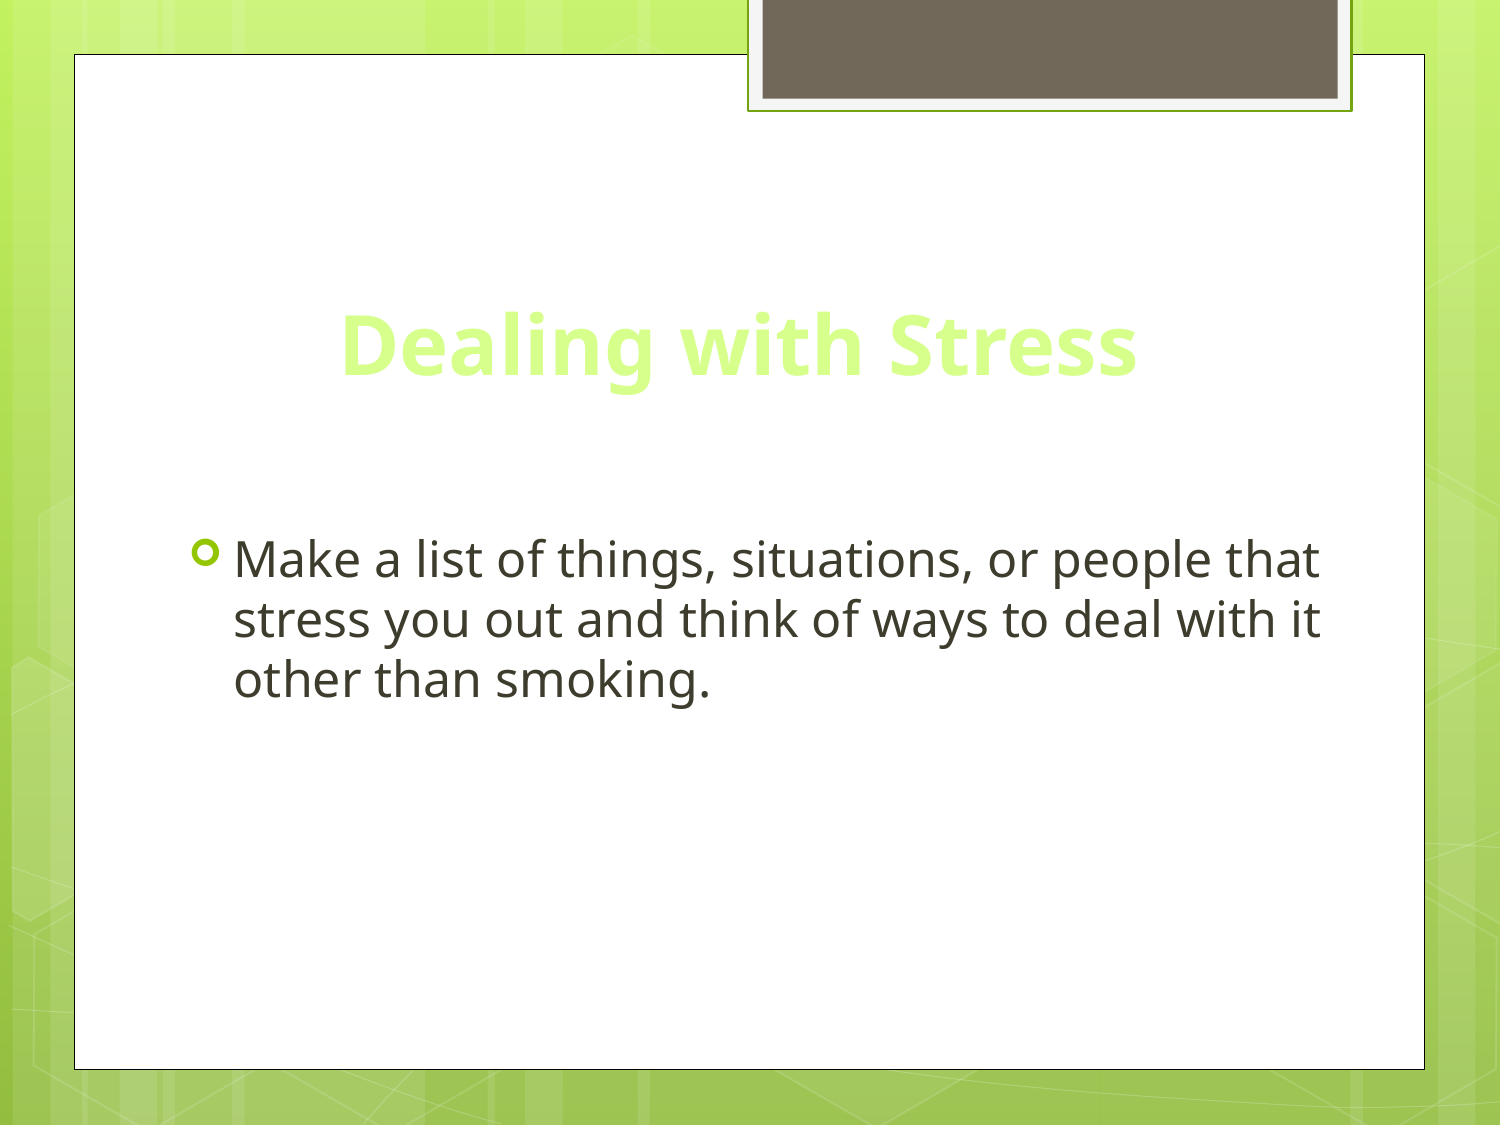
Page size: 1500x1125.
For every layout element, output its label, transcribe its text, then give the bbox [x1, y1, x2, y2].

title Dealing with Stress [162, 212, 1315, 400]
list Make a list of things, situations, or people that stress you out and think of ways to deal with it other than smoking. [162, 450, 1363, 1063]
